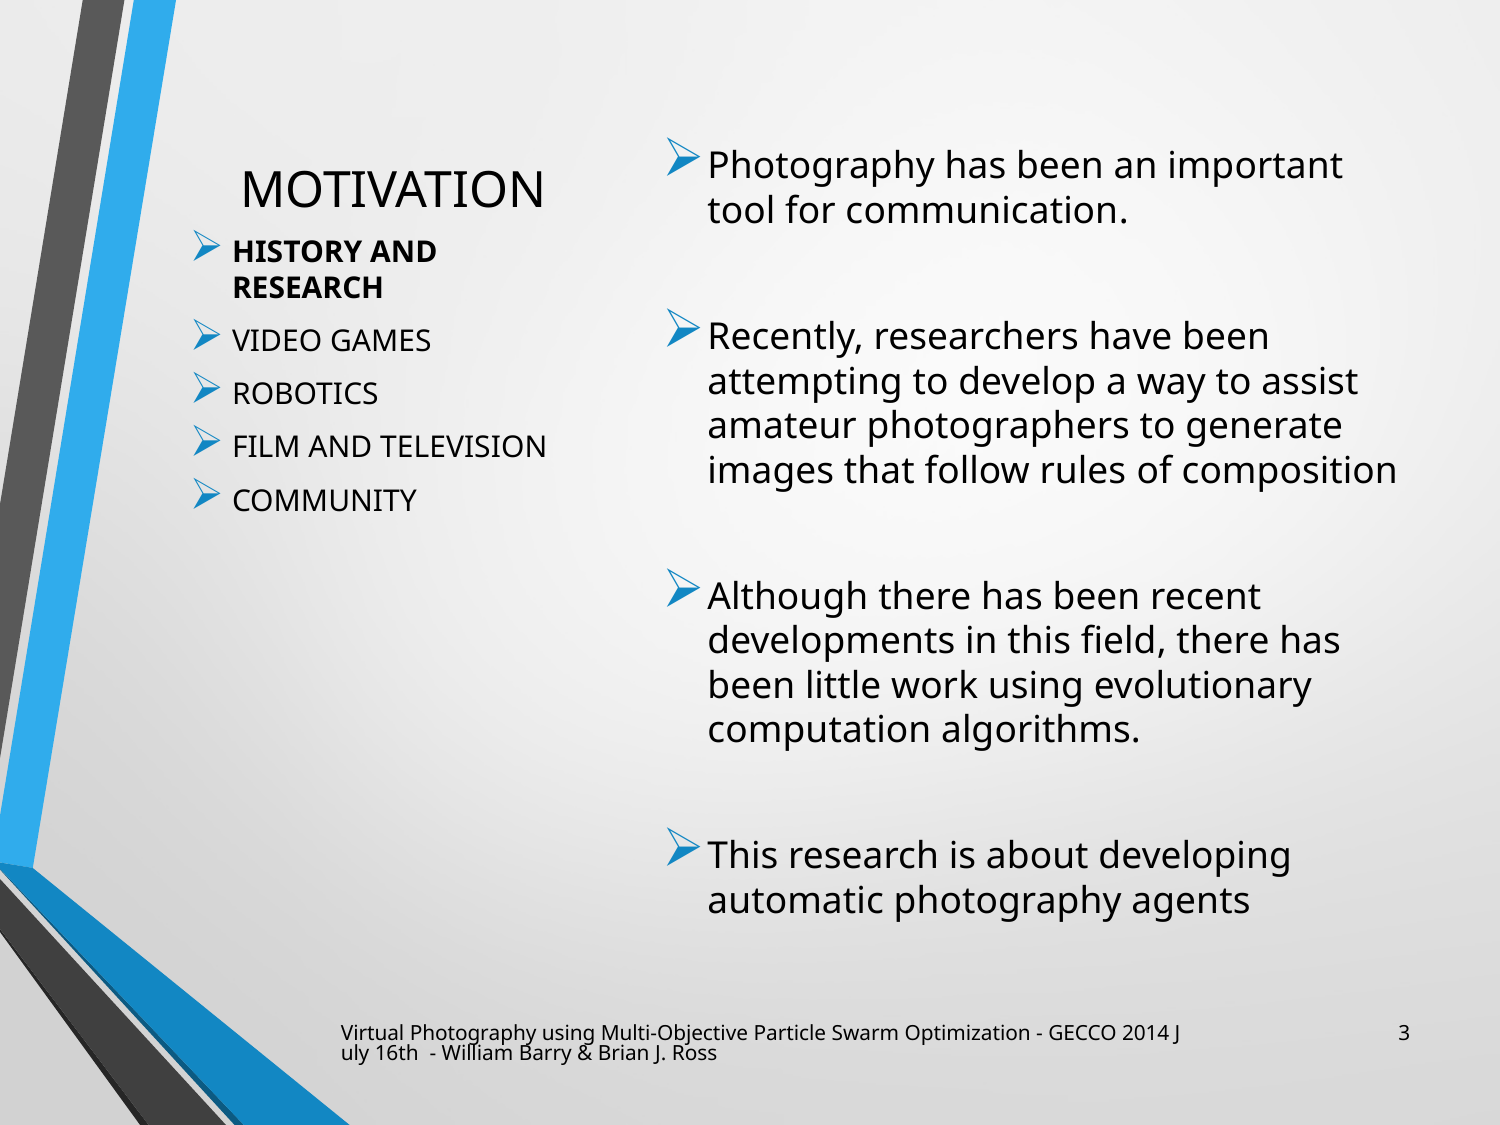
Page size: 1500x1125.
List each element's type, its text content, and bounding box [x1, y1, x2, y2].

list History and Research Video Games Robotics Film and Television Community [174, 224, 612, 525]
title Motivation [174, 0, 612, 224]
slide_number 3 [1357, 1003, 1425, 1064]
footer Virtual Photography using Multi-Objective Particle Swarm Optimization - GECCO 2014 July 16th - William Barry & Brian J. Ross [325, 1003, 1198, 1064]
list Photography has been an important tool for communication. Recently, researchers have been attempting to develop a way to assist amateur photographers to generate images that follow rules of composition Although there has been recent developments in this field, there has been little work using evolutionary computation algorithms. This research is about developing automatic photography agents [647, 112, 1416, 950]
